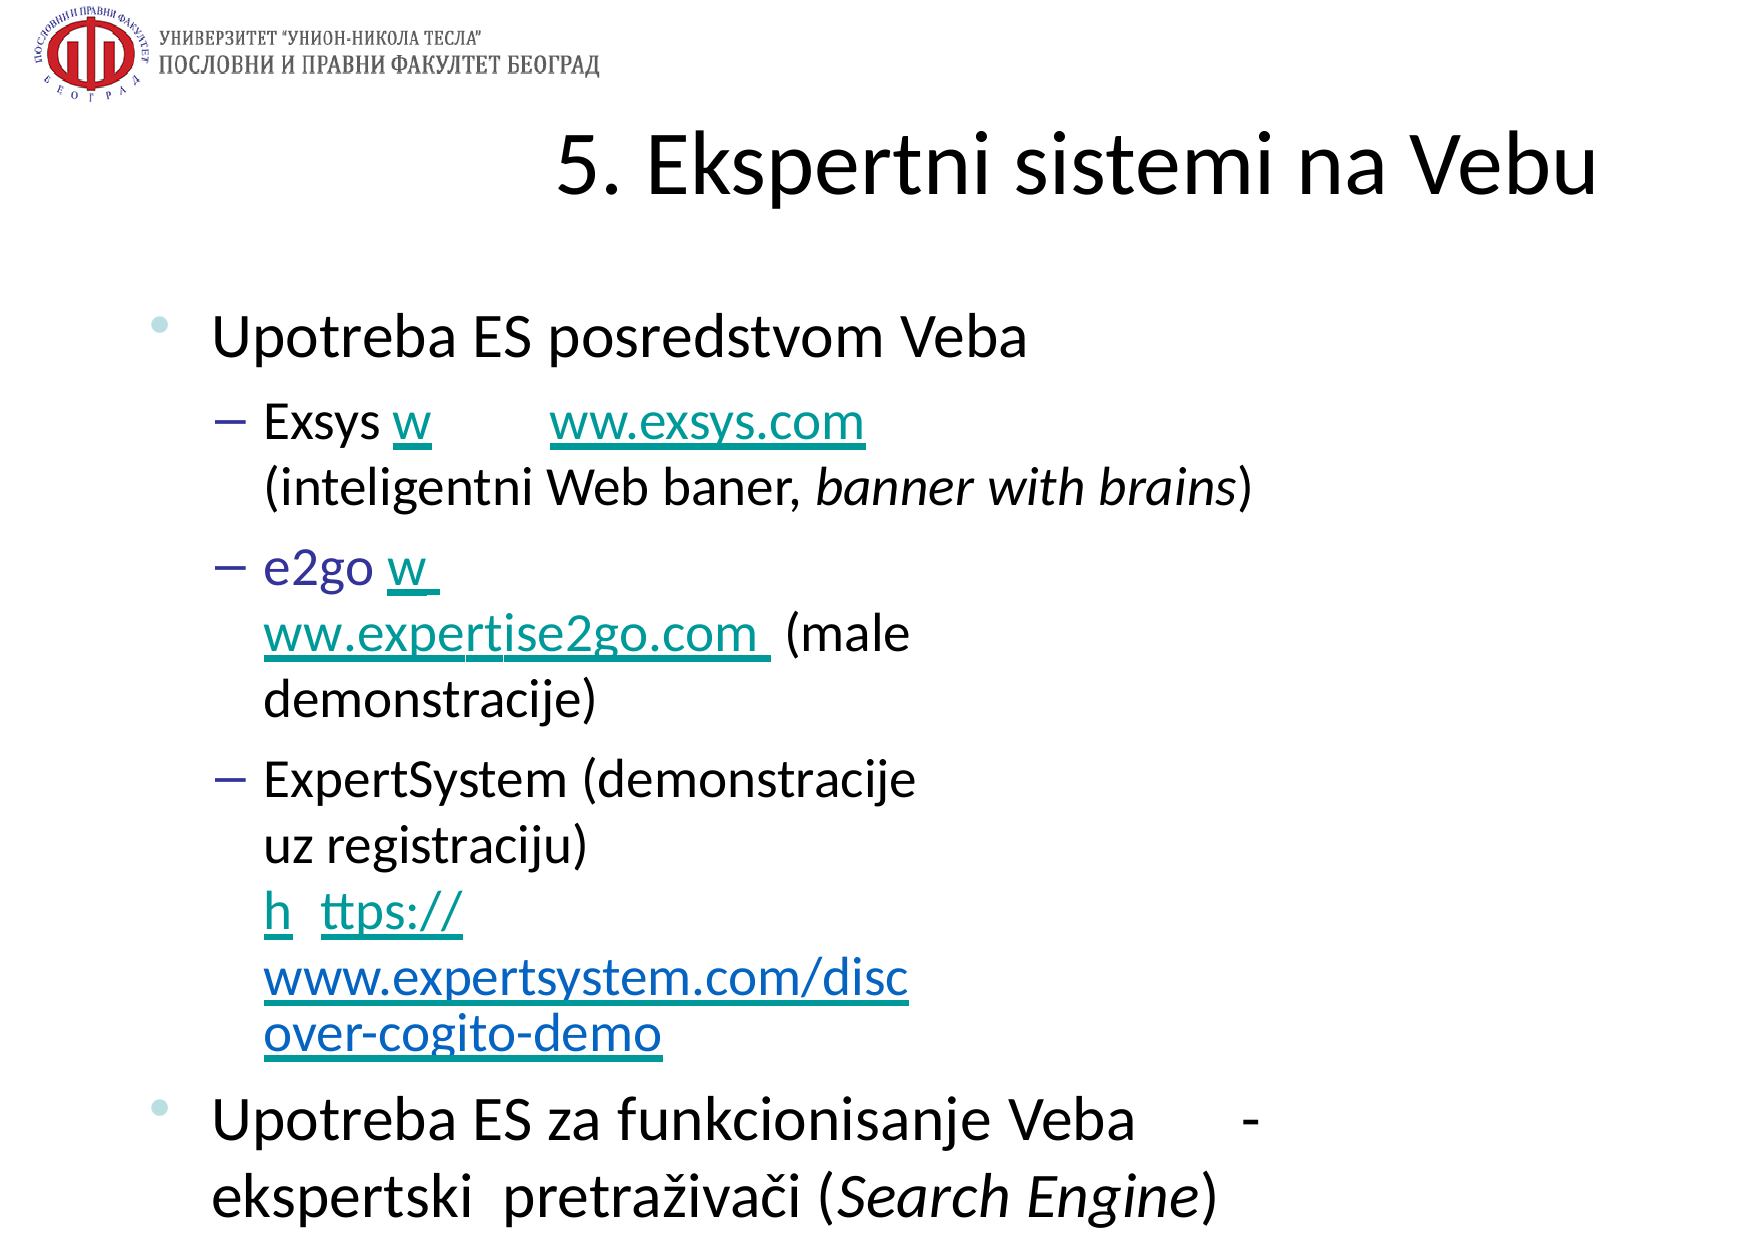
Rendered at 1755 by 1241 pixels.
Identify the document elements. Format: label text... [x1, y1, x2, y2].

picture [27, 0, 625, 108]
title 5. Ekspertni sistemi na Vebu [552, 51, 1608, 262]
text_box Upotreba ES posredstvom Veba Exsys w ww.exsys.com (inteligentni Web baner, banner with brains) e2go w ww.expertise2go.com (male demonstracije) ExpertSystem (demonstracije uz registraciju) h ttps://www.expertsystem.com/discover-cogito-demo Upotreba ES za funkcionisanje Veba - ekspertski pretraživači (Search Engine) zasnovani na znanju koriste zaključivanje za odluke o odgovoru na upit (query modification/suggestion, inserting key results) [147, 275, 1496, 1241]
